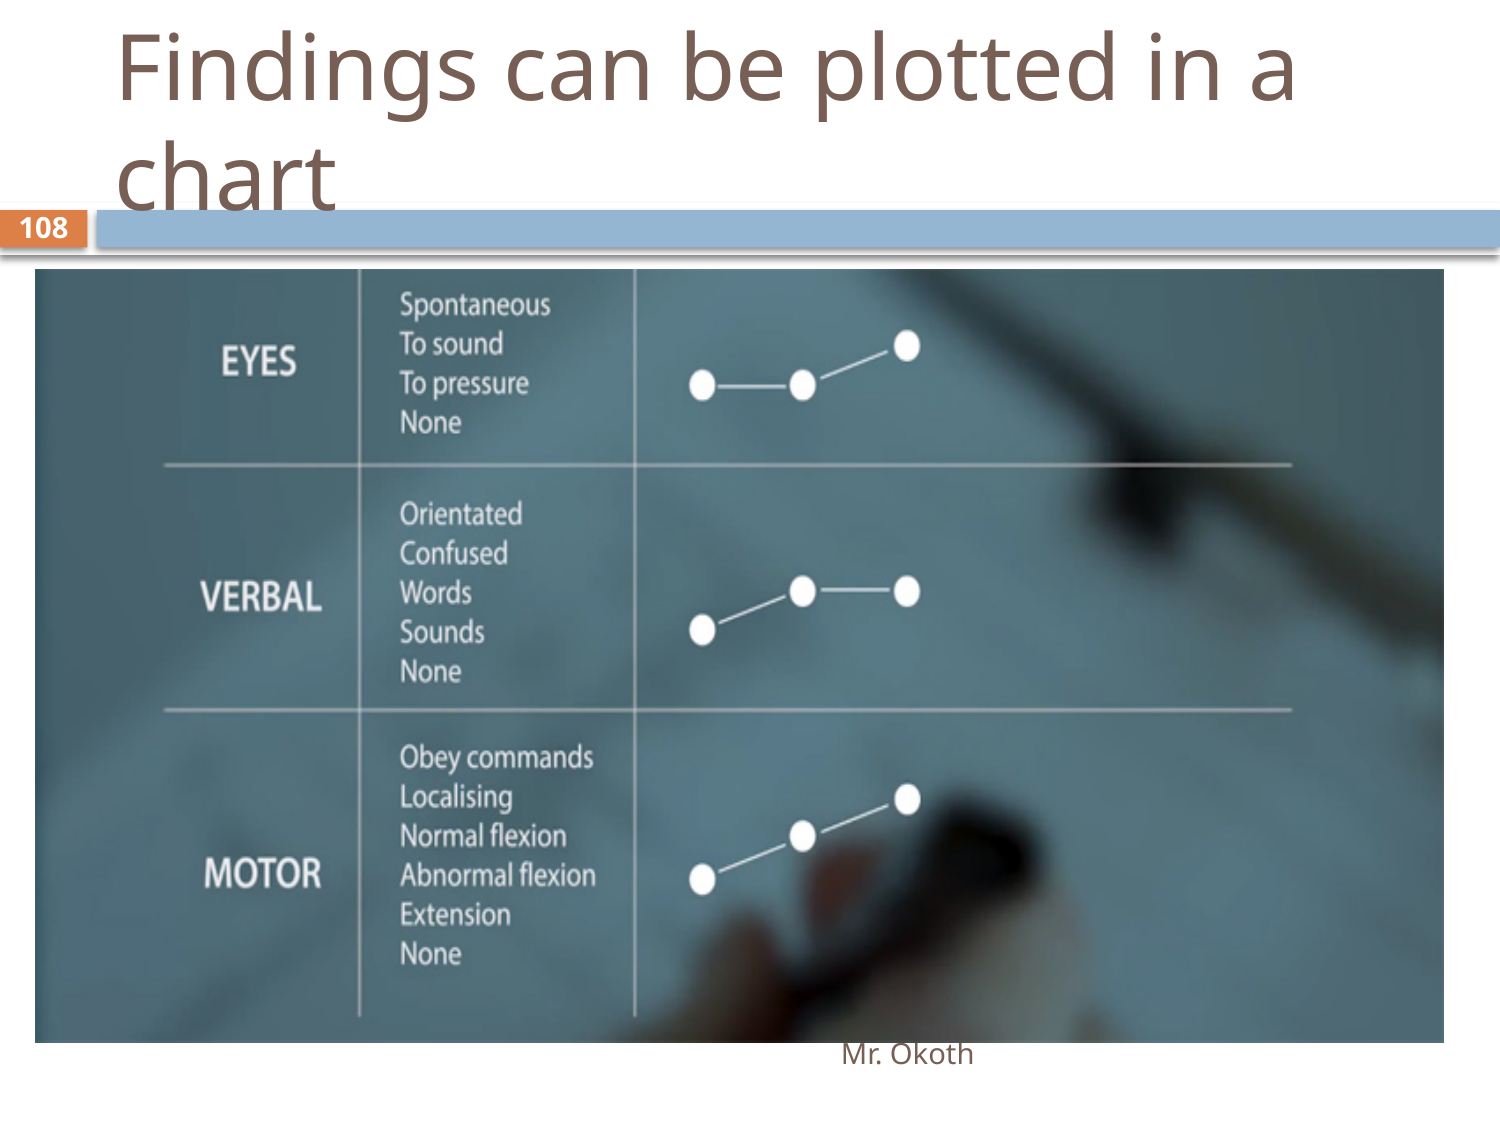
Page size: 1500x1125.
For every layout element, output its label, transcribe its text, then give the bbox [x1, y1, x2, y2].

footer Mr. Okoth [99, 1053, 990, 1085]
picture [34, 269, 1445, 1044]
title Findings can be plotted in a chart [99, 37, 1438, 200]
slide_number 108 [0, 208, 88, 249]
